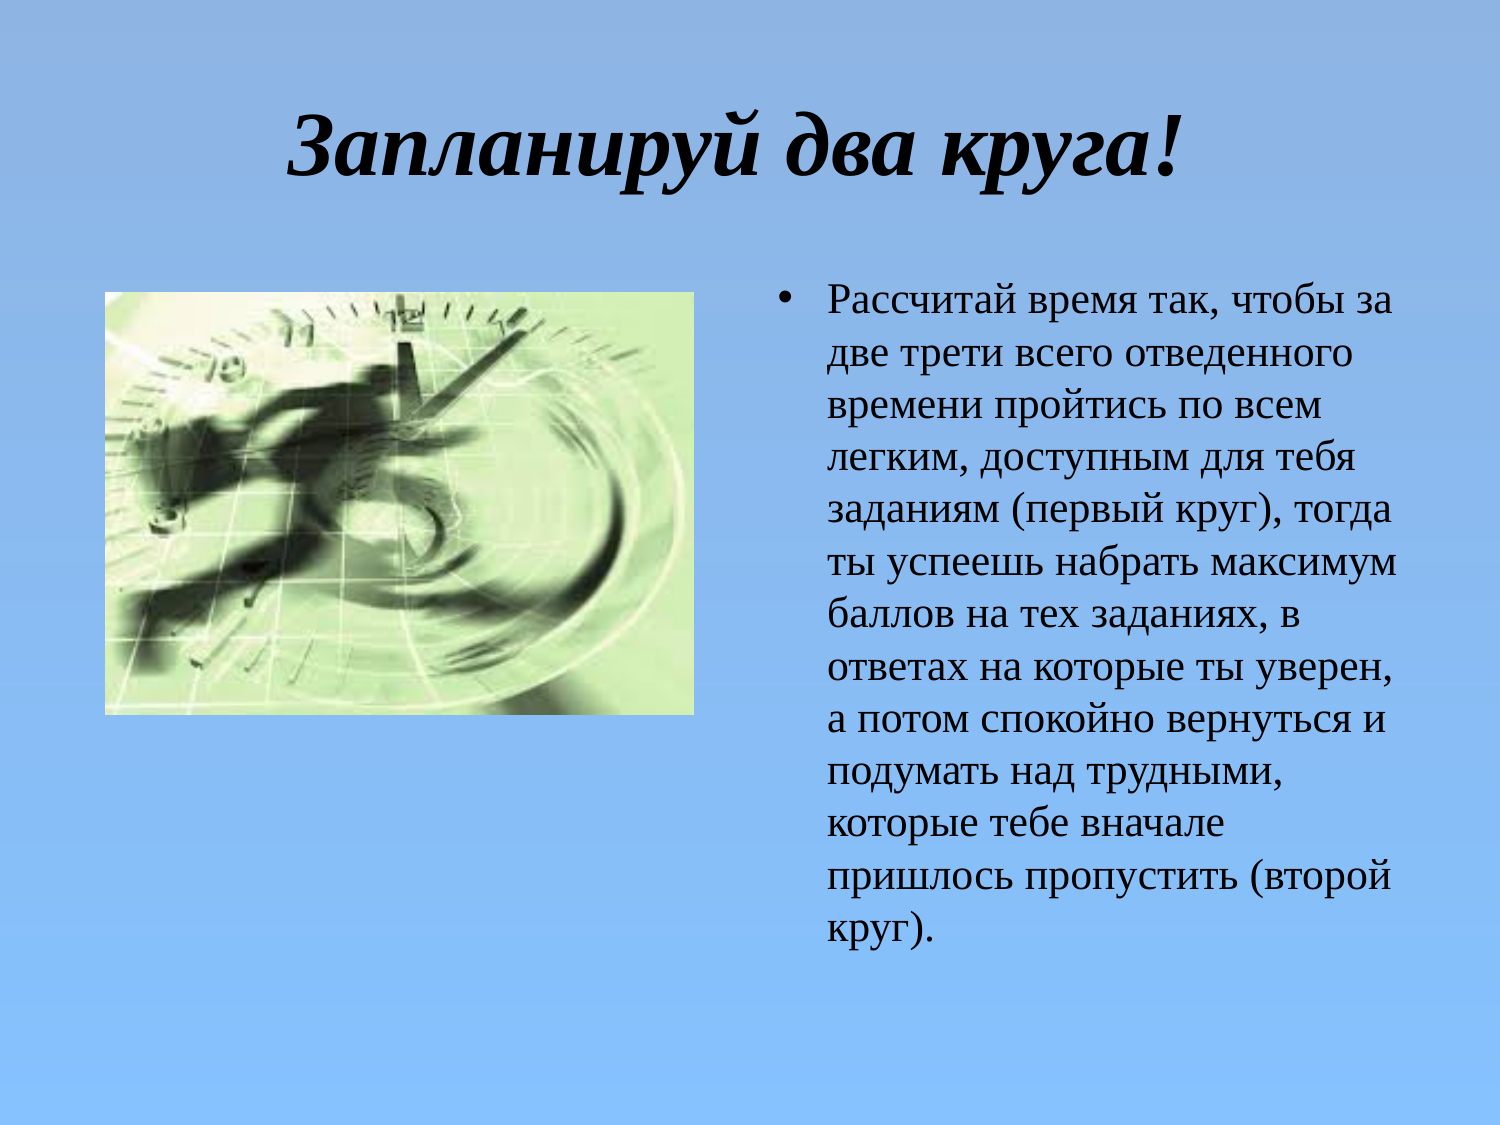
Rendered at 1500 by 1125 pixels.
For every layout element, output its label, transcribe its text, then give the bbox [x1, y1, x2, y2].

title Запланируй два круга! [75, 45, 1425, 233]
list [105, 292, 695, 716]
list Рассчитай время так, чтобы за две трети всего отведенного времени пройтись по всем легким, доступным для тебя заданиям (первый круг), тогда ты успеешь набрать максимум баллов на тех заданиях, в ответах на которые ты уверен, а потом спокойно вернуться и подумать над трудными, которые тебе вначале пришлось пропустить (второй круг). [762, 262, 1425, 1005]
